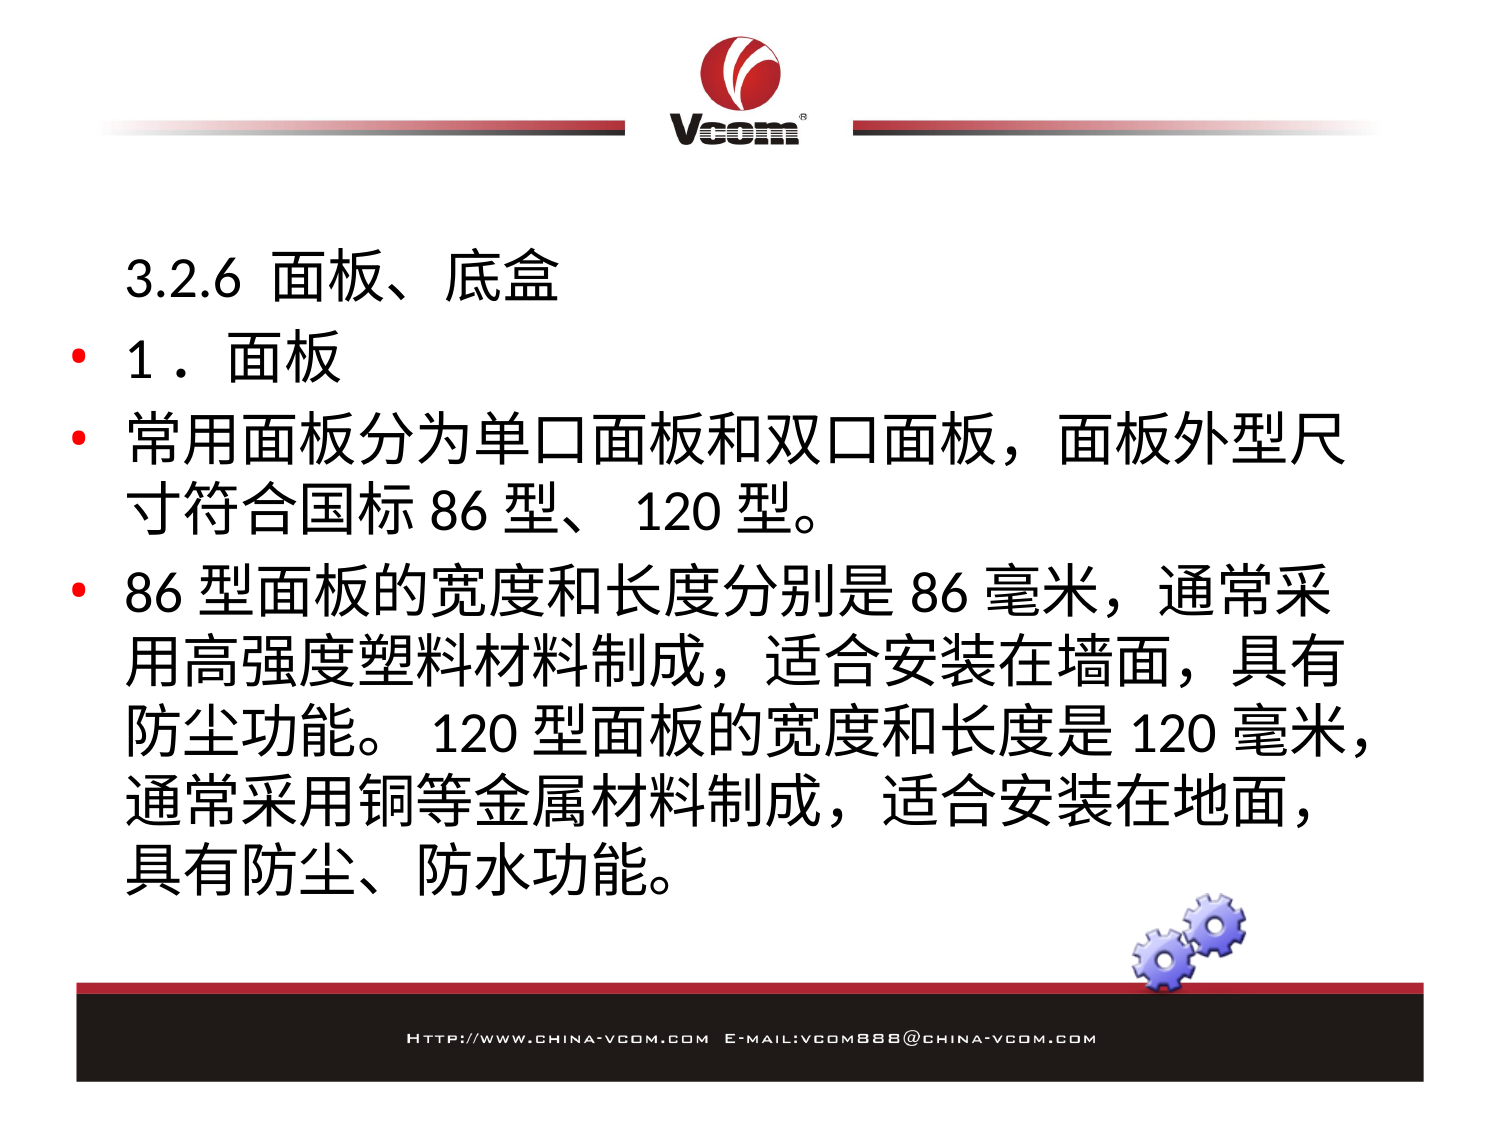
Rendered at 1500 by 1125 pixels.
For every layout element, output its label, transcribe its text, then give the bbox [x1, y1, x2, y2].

picture [76, 964, 1424, 1082]
text_box [171, 42, 1159, 231]
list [1127, 881, 1254, 1007]
picture [65, 36, 1412, 161]
title [75, 45, 1425, 233]
text_box 3.2.6 面板、底盒 1．面板 常用面板分为单口面板和双口面板，面板外型尺寸符合国标86型、120型。 86型面板的宽度和长度分别是86毫米，通常采用高强度塑料材料制成，适合安装在墙面，具有防尘功能。120型面板的宽度和长度是120毫米，通常采用铜等金属材料制成，适合安装在地面，具有防尘、防水功能。 [53, 196, 1404, 822]
